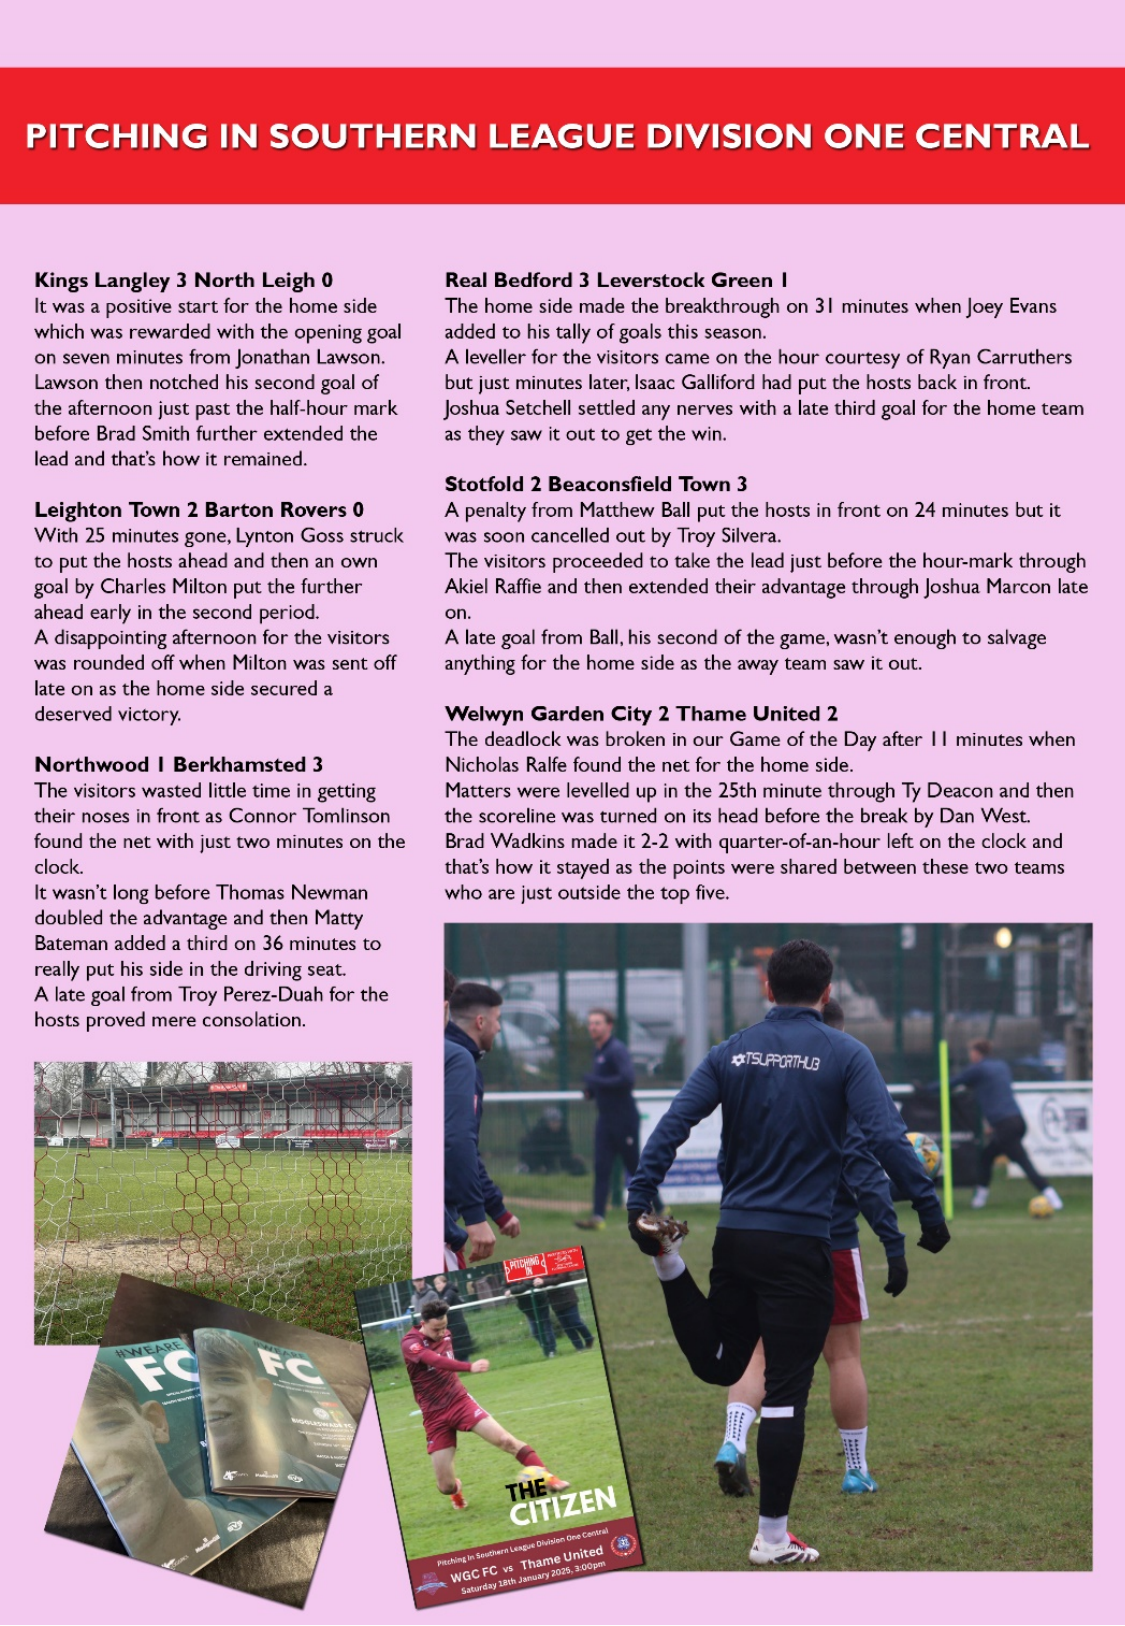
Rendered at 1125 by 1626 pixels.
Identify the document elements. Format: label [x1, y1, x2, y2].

list [0, 0, 1125, 1625]
